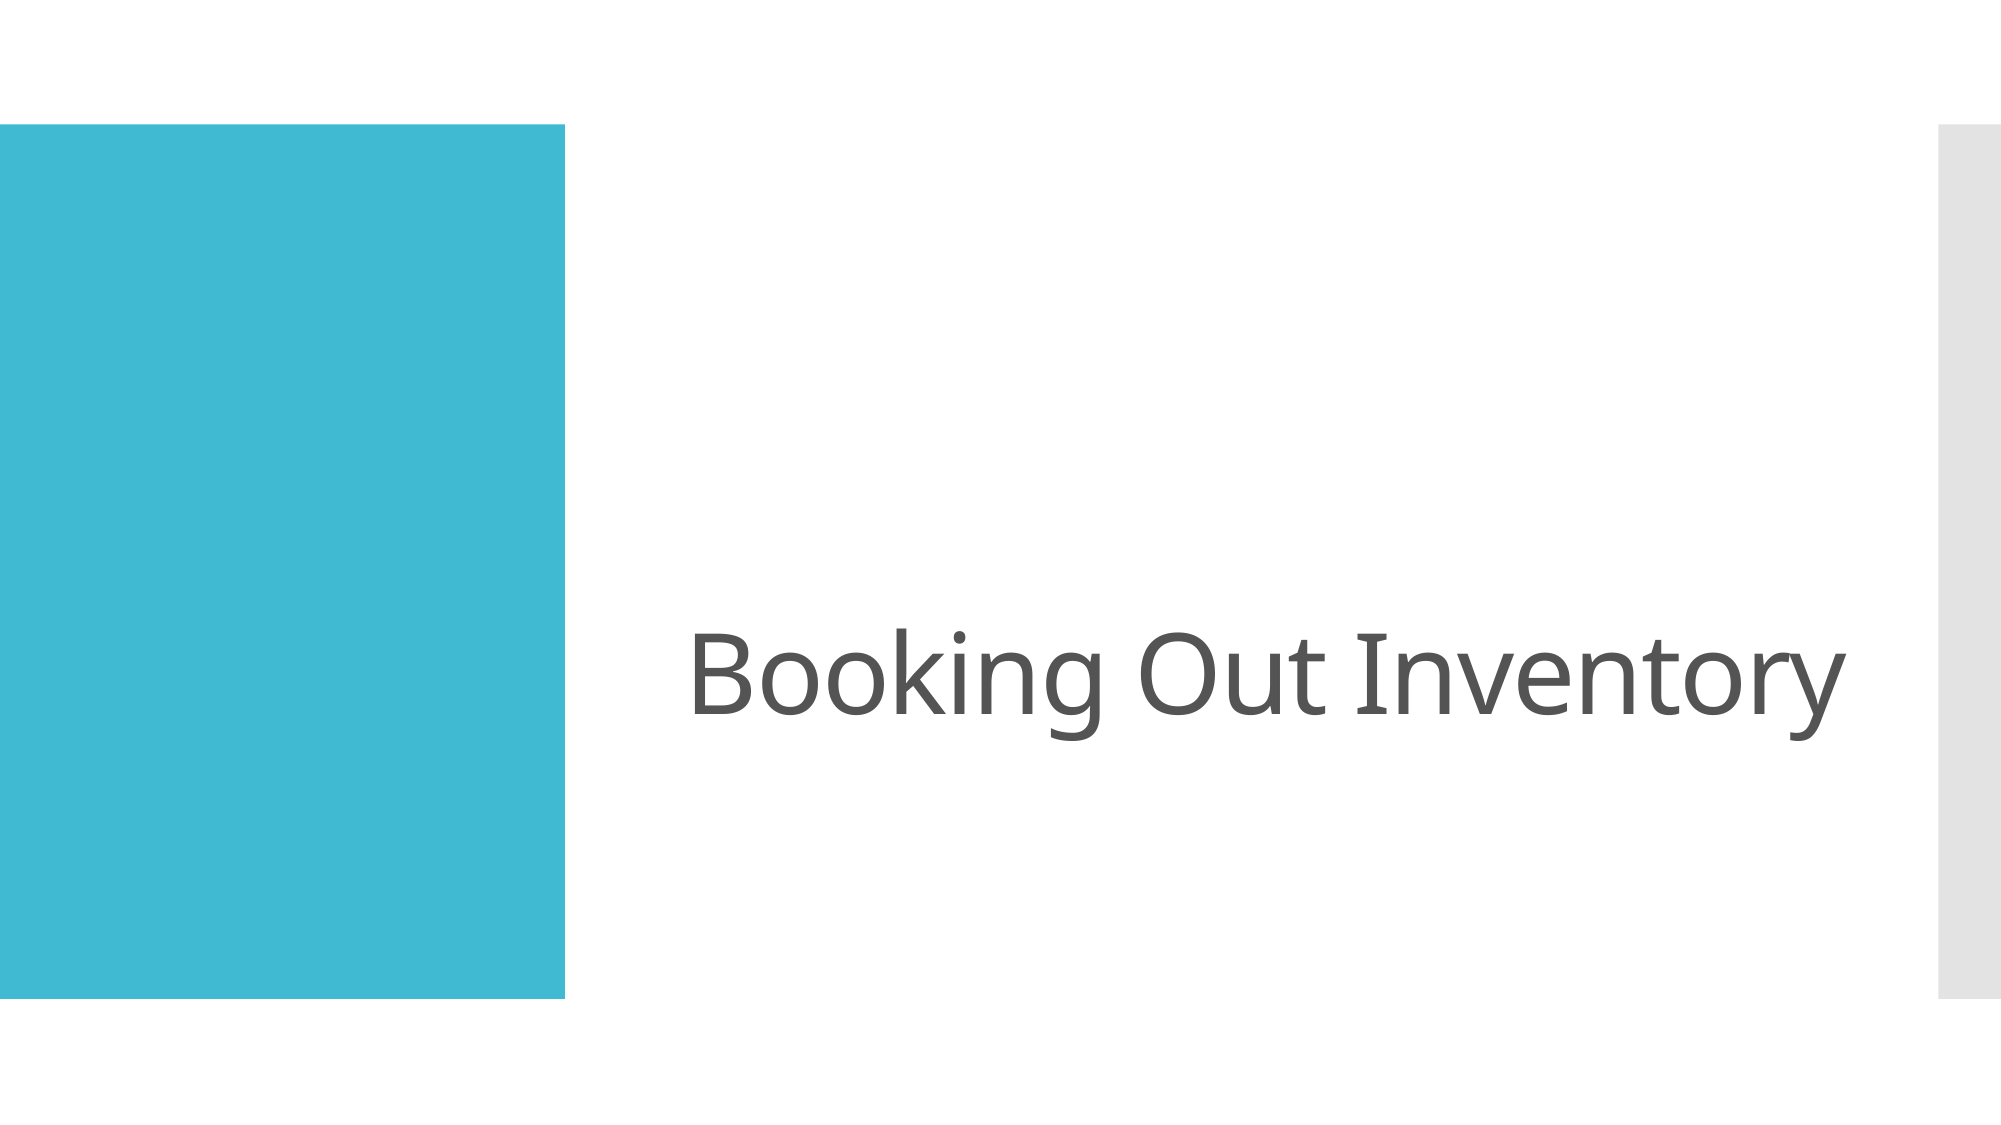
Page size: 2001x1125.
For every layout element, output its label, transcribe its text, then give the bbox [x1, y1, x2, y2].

title Booking Out Inventory [670, 213, 1870, 747]
